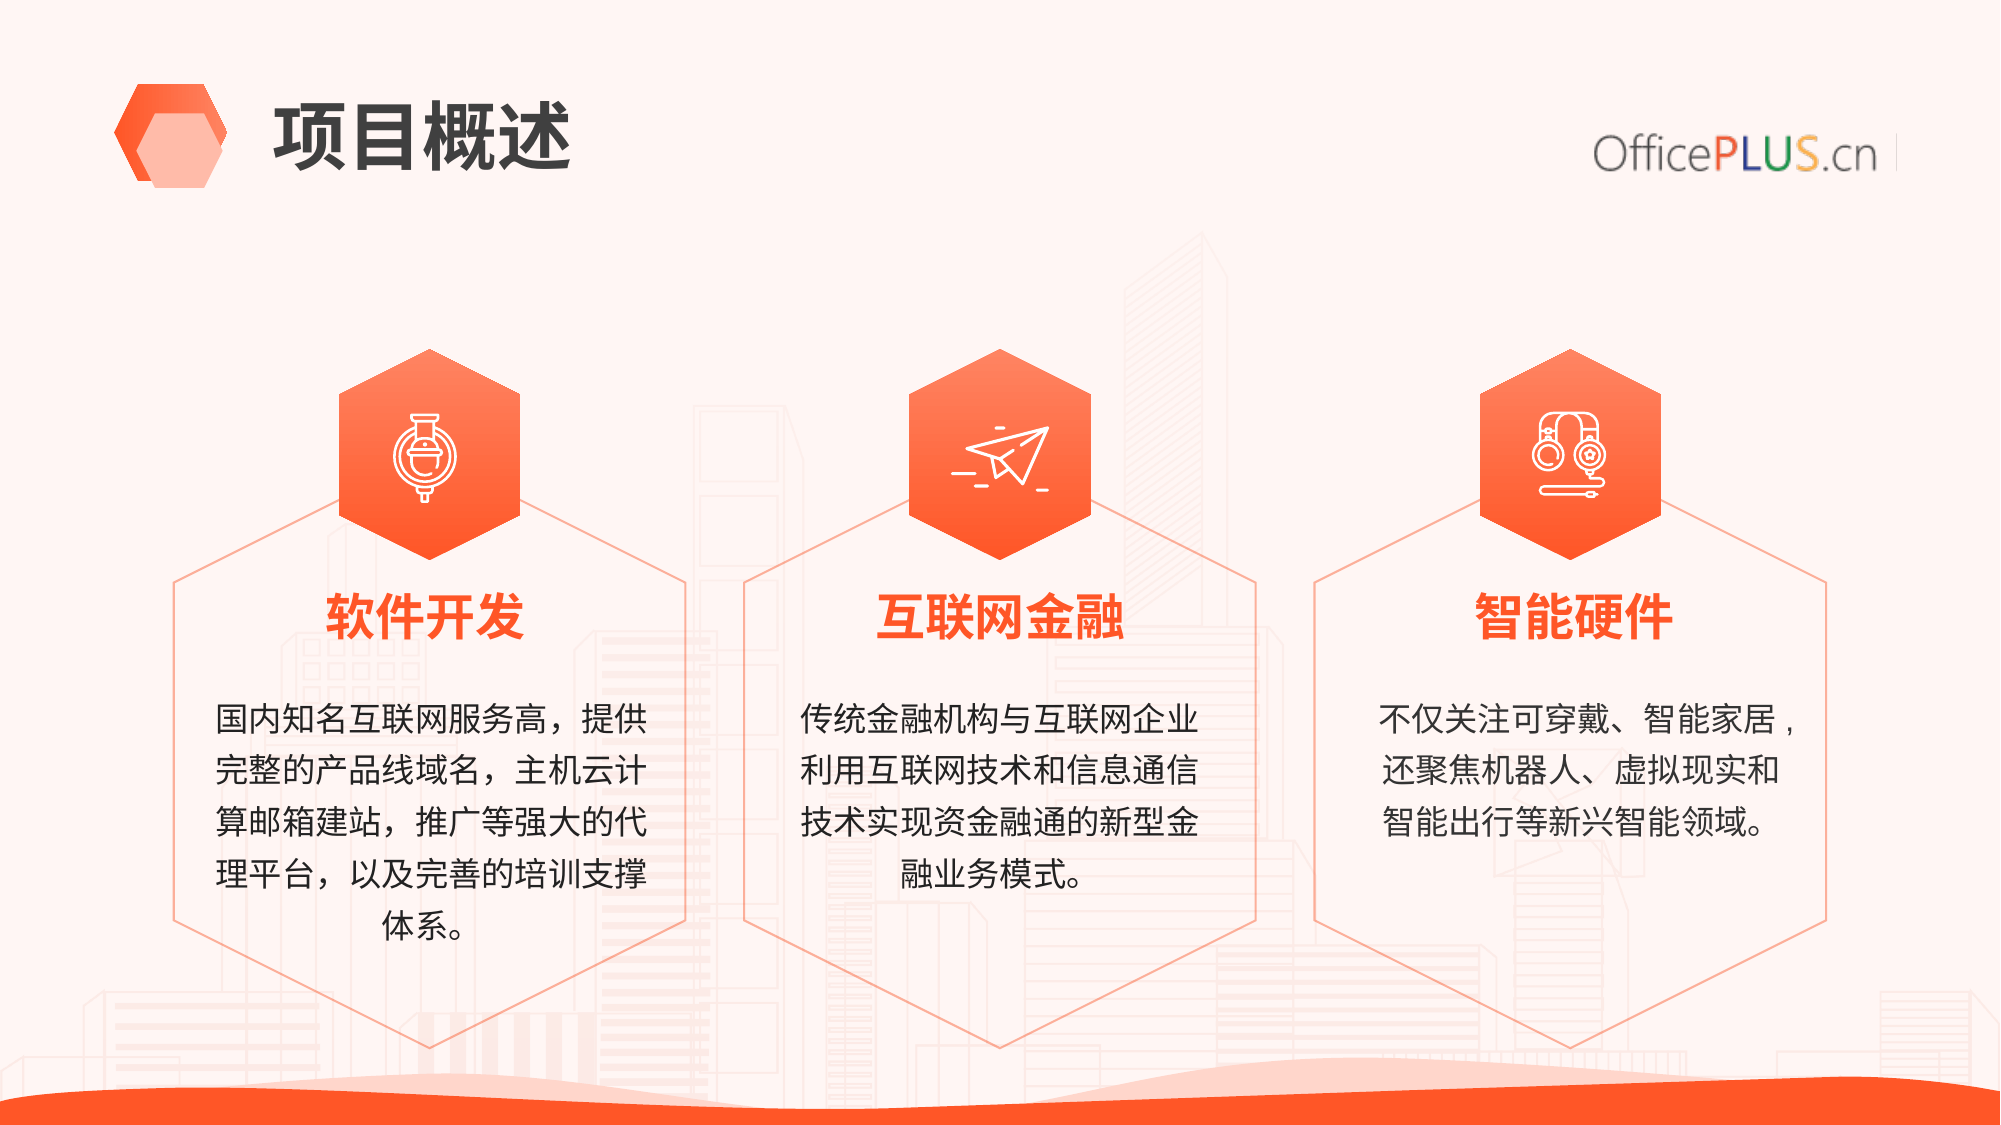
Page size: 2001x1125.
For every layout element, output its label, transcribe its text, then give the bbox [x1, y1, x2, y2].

text_box [1313, 499, 1828, 1050]
text_box [908, 348, 1092, 562]
text_box 互联网金融 [843, 577, 1157, 644]
text_box 国内知名互联网服务高，提供完整的产品线域名，主机云计算邮箱建站，推广等强大的代理平台，以及完善的培训支撑体系。 [196, 678, 668, 1017]
text_box 软件开发 [268, 577, 583, 644]
text_box [1478, 348, 1663, 562]
text_box 智能硬件 [1417, 577, 1732, 644]
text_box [393, 413, 457, 503]
text_box [743, 499, 1257, 1050]
text_box [172, 499, 687, 933]
text_box [364, 1017, 495, 1050]
text_box 不仅关注可穿戴、智能家居,还聚焦机器人、虚拟现实和智能出行等新兴智能领域。 [1359, 678, 1804, 896]
title 项目概述 [222, 49, 1413, 231]
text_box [1531, 411, 1607, 498]
picture [1579, 118, 1897, 184]
text_box 传统金融机构与互联网企业利用互联网技术和信息通信技术实现资金融通的新型金融业务模式。 [769, 678, 1231, 908]
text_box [950, 426, 1050, 492]
text_box [337, 348, 522, 562]
